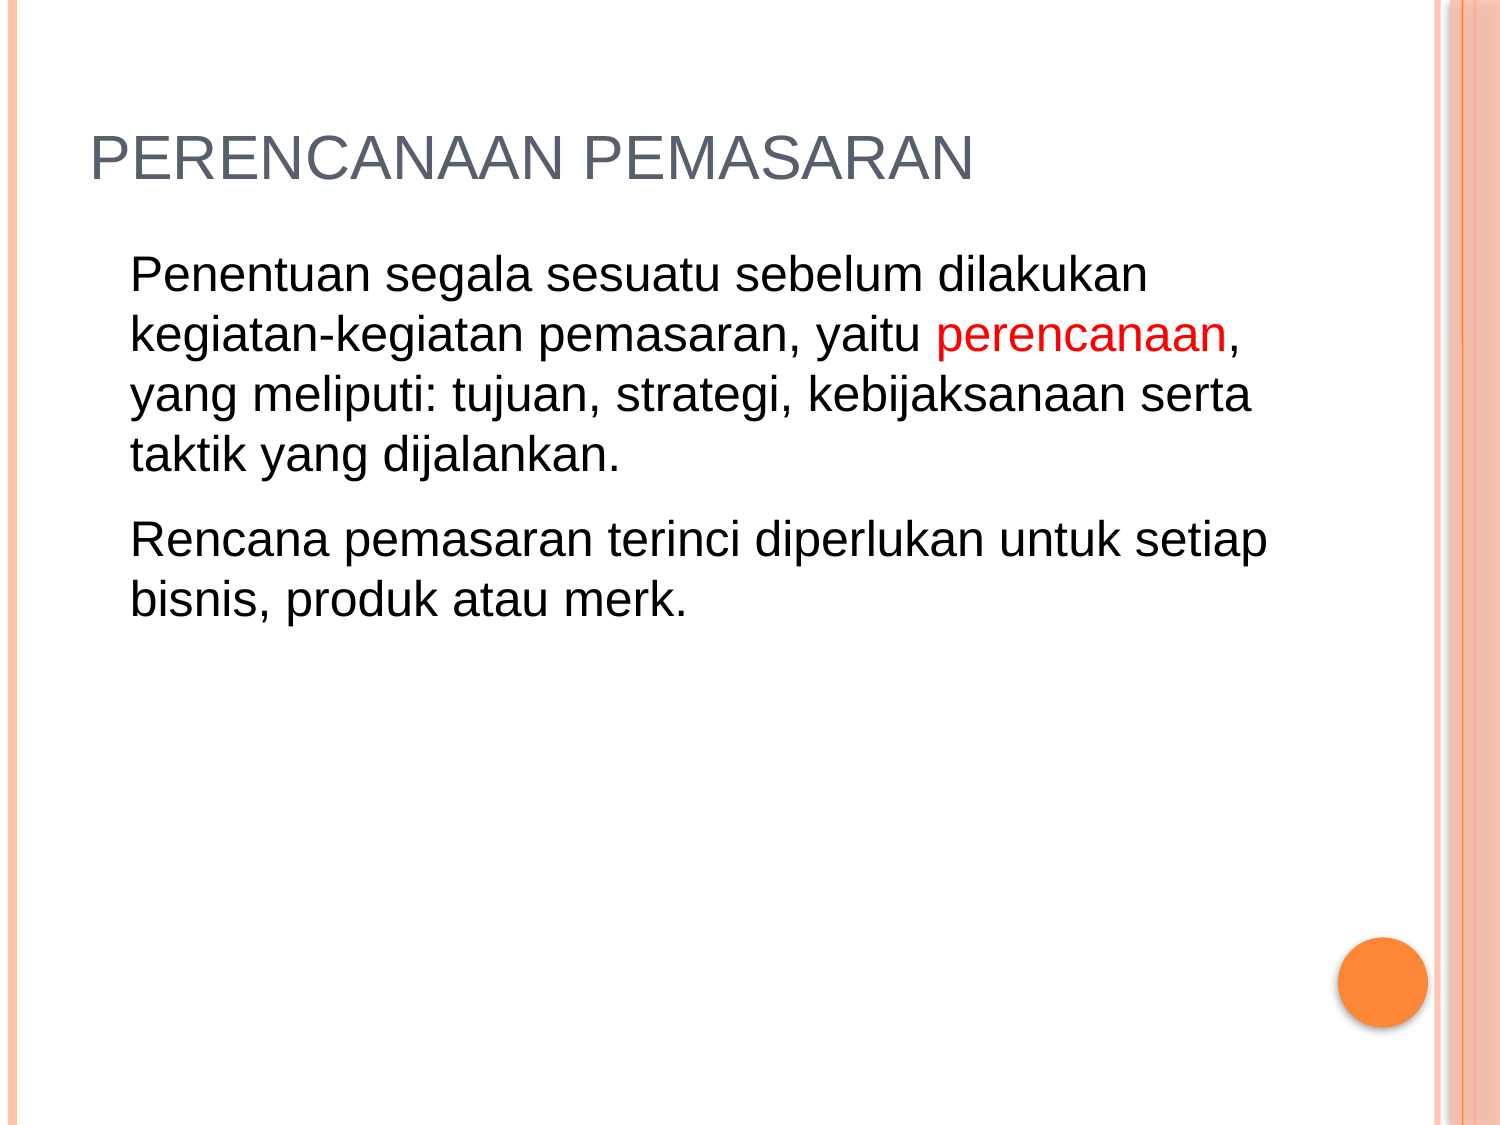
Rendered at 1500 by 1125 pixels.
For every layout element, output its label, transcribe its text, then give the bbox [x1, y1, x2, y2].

list Penentuan segala sesuatu sebelum dilakukan kegiatan-kegiatan pemasaran, yaitu perencanaan, yang meliputi: tujuan, strategi, kebijaksanaan serta taktik yang dijalankan. Rencana pemasaran terinci diperlukan untuk setiap bisnis, produk atau merk. [70, 234, 1348, 1034]
title Perencanaan pemasaran [75, 45, 1300, 200]
